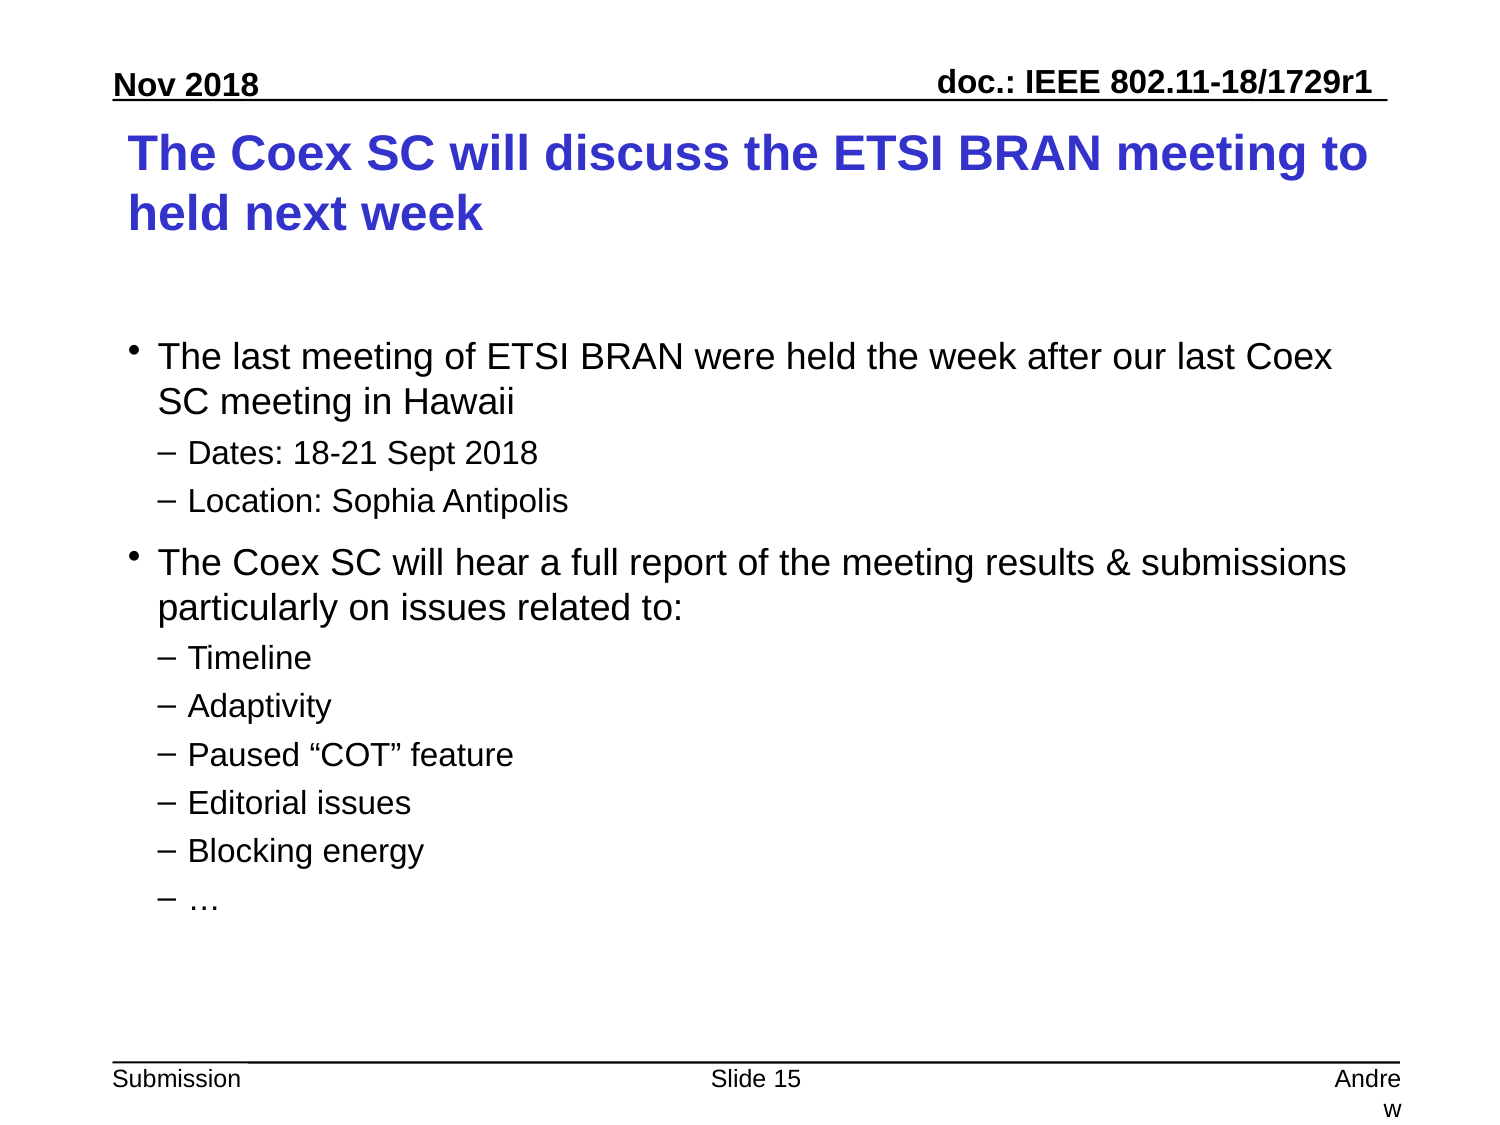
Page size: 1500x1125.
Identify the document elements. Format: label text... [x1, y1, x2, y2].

slide_number Slide 15 [709, 1061, 803, 1093]
footer Andrew Myles, Cisco [1320, 1061, 1402, 1093]
list The last meeting of ETSI BRAN were held the week after our last Coex SC meeting in Hawaii Dates: 18-21 Sept 2018 Location: Sophia Antipolis The Coex SC will hear a full report of the meeting results & submissions particularly on issues related to: Timeline Adaptivity Paused “COT” feature Editorial issues Blocking energy … [112, 324, 1388, 1000]
title The Coex SC will discuss the ETSI BRAN meeting to held next week [112, 112, 1388, 288]
